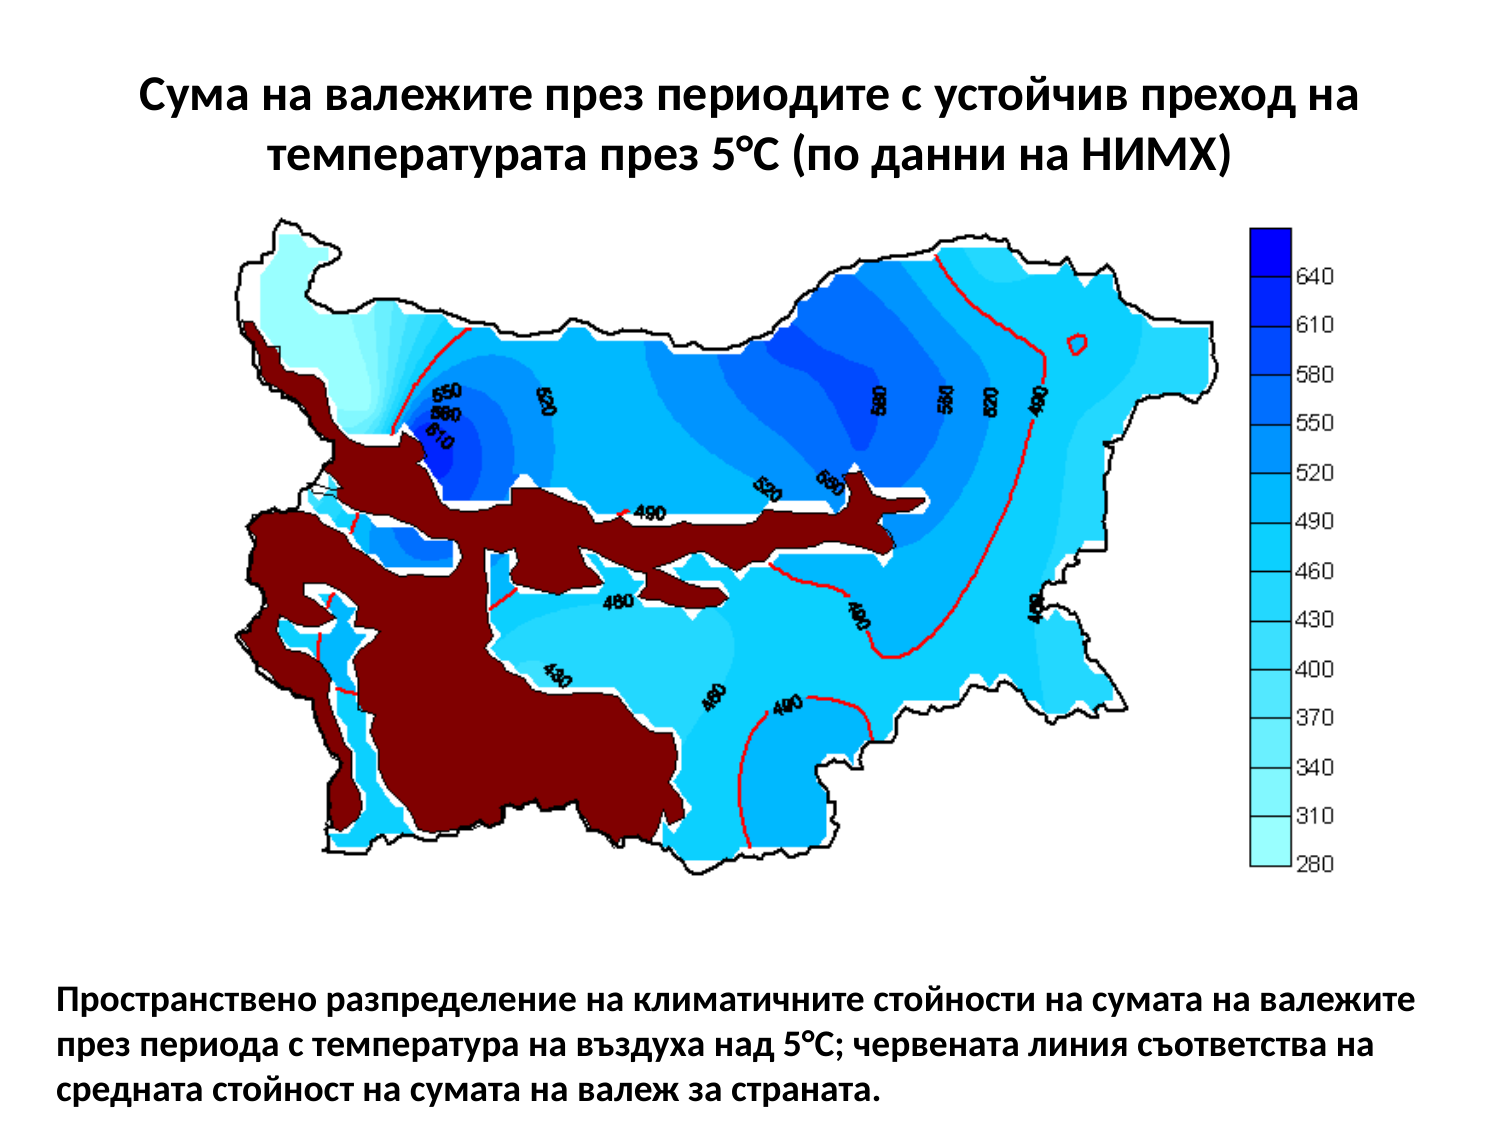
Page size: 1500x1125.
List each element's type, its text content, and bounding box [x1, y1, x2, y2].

picture [176, 207, 1335, 914]
title Сума на валежите през периодите с устойчив преход на температурата през 5°С (по данни на НИМХ) [75, 45, 1425, 197]
text_box Пространствено разпределение на климатичните стойности на сумата на валежите през периода с температура на въздуха над 5°С; червената линия съответства на средната стойност на сумата на валеж за страната. [41, 966, 1471, 1116]
